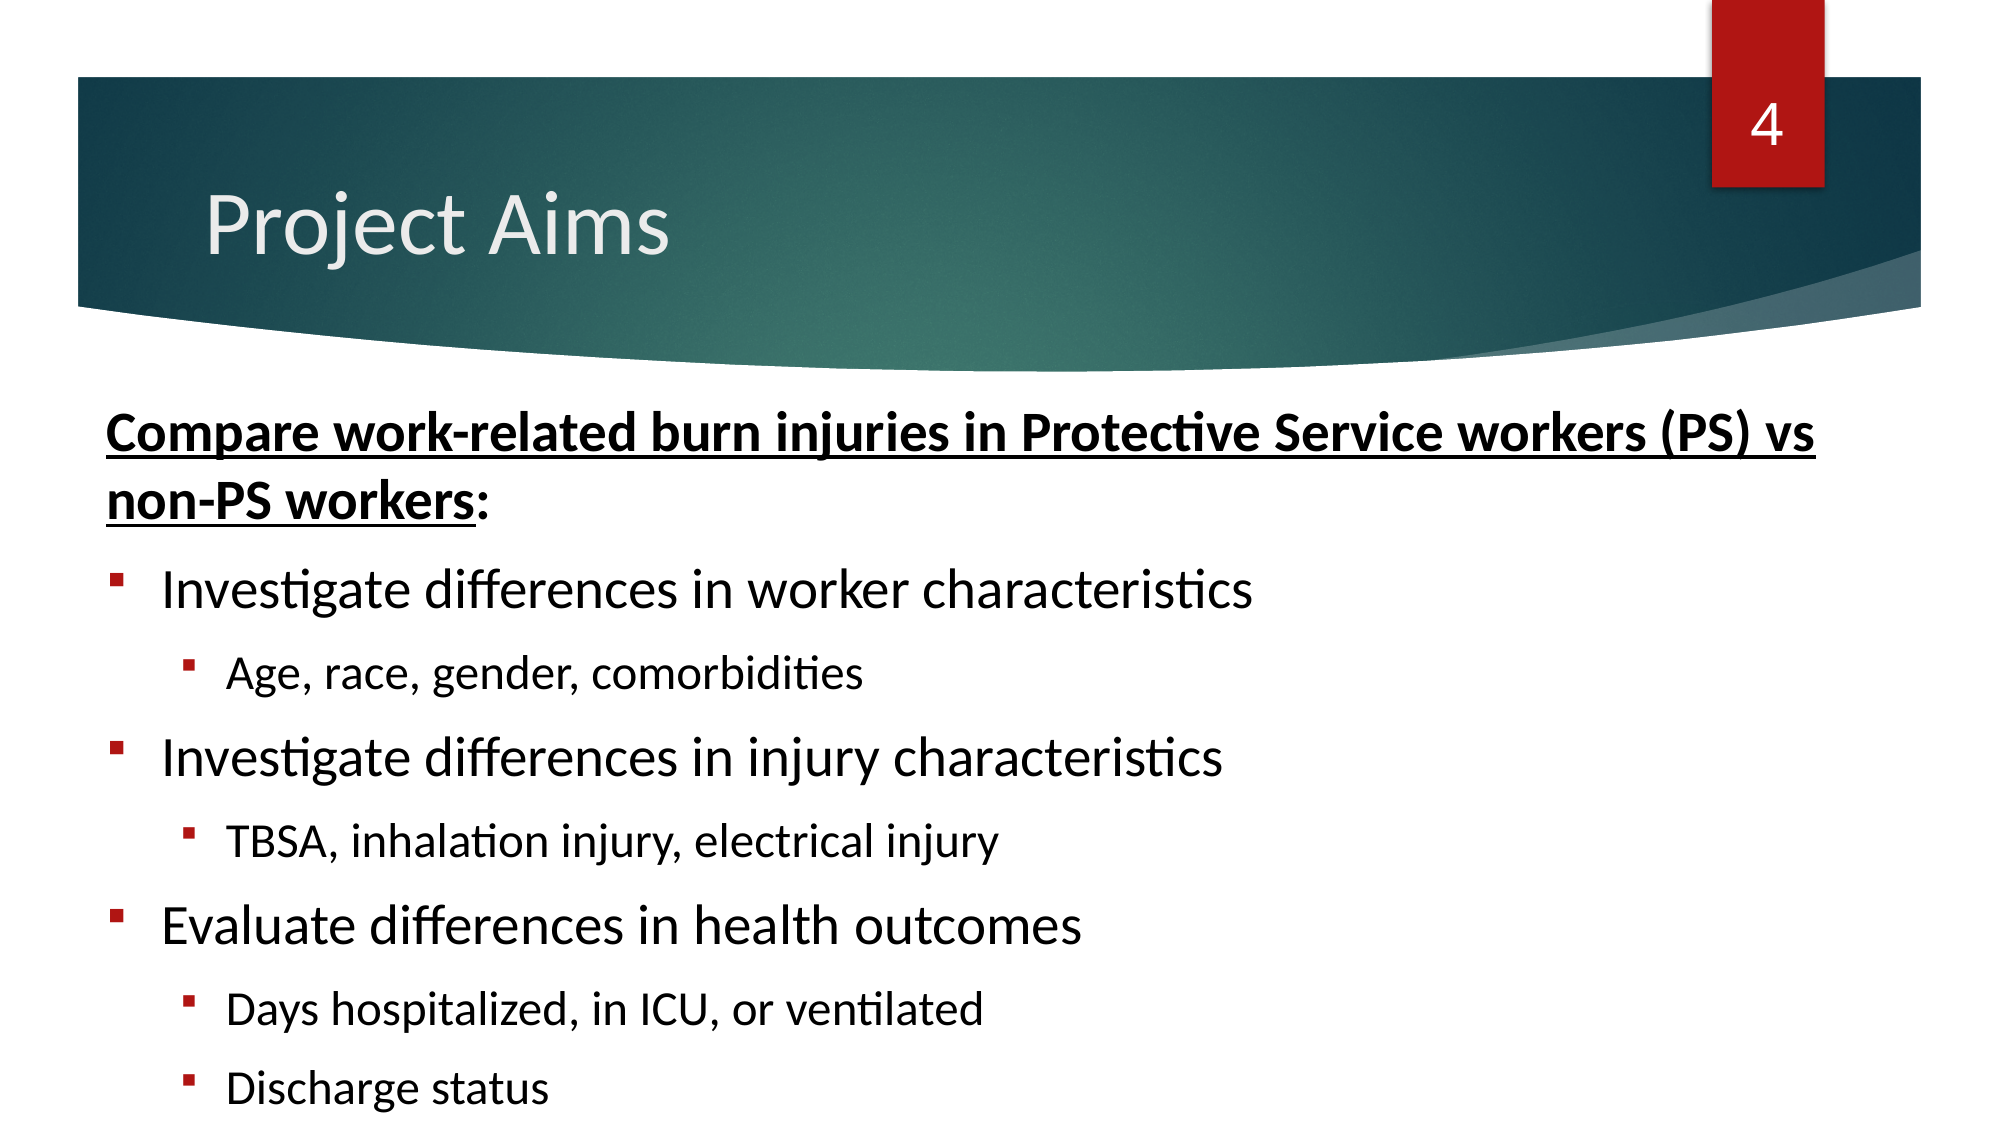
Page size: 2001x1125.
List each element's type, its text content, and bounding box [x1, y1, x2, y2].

slide_number 4 [1698, 48, 1836, 175]
title Project Aims [189, 159, 1638, 276]
list Compare work-related burn injuries in Protective Service workers (PS) vs non-PS workers: Investigate differences in worker characteristics Age, race, gender, comorbidities Investigate differences in injury characteristics TBSA, inhalation injury, electrical injury Evaluate differences in health outcomes Days hospitalized, in ICU, or ventilated Discharge status [91, 386, 1910, 1125]
